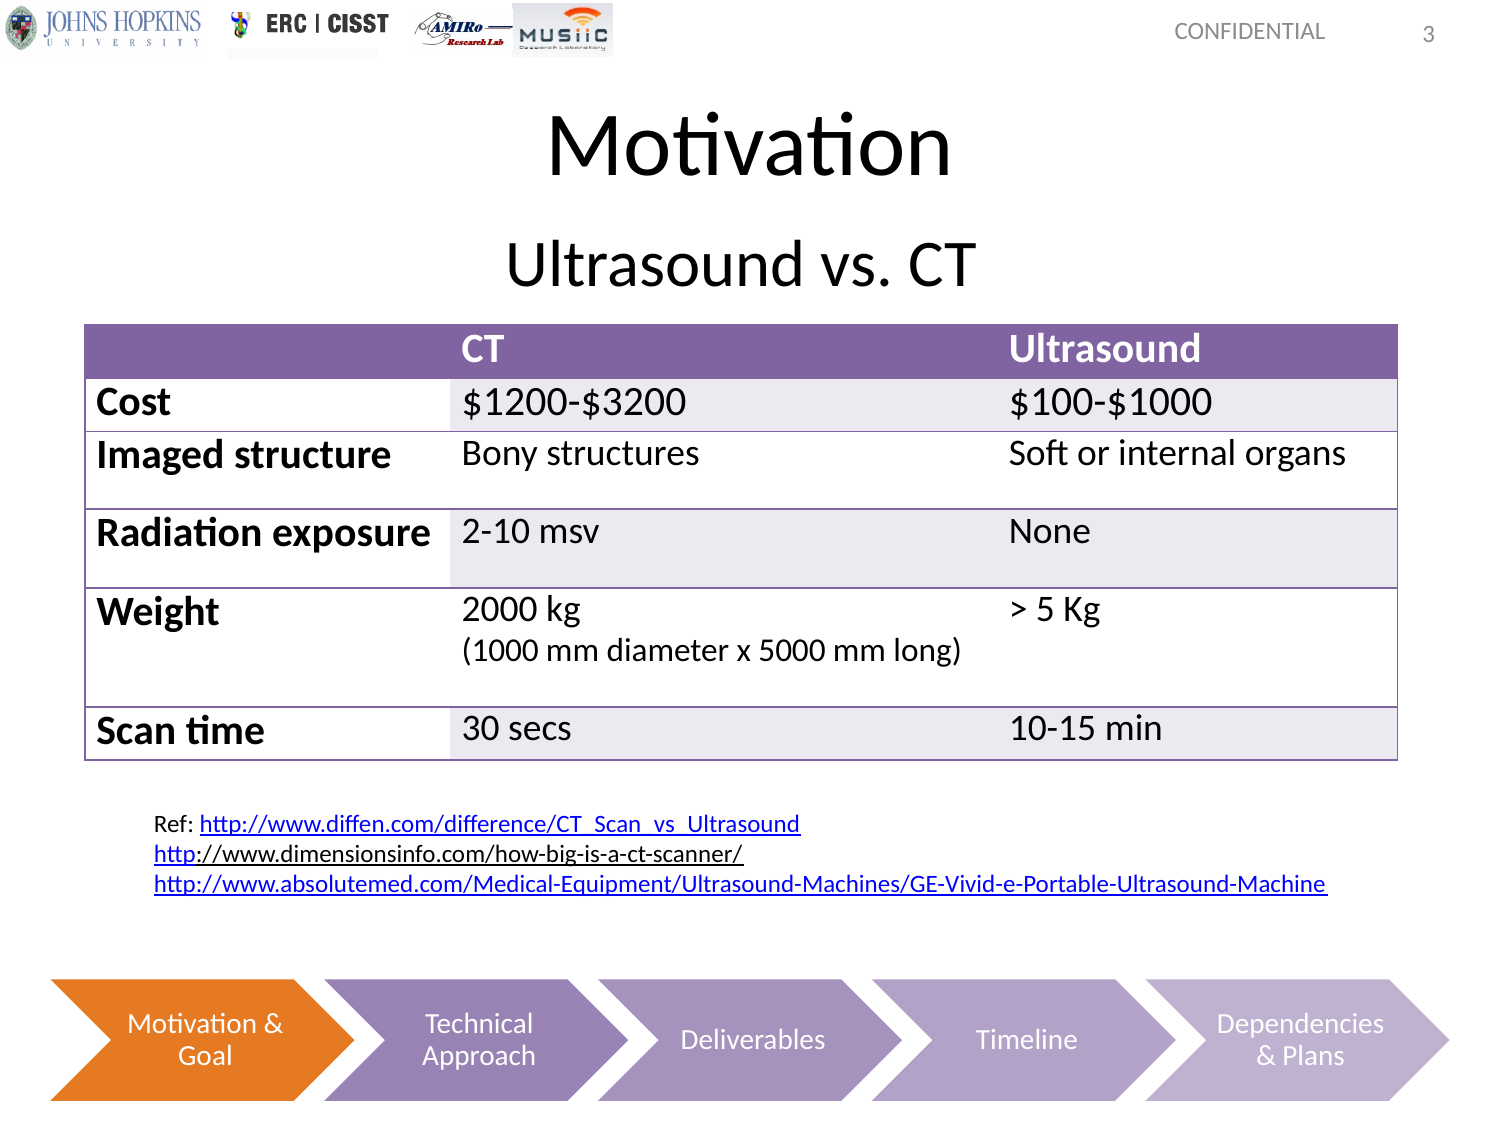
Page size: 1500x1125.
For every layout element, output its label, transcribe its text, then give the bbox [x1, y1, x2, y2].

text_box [49, 958, 1451, 1122]
table_header [86, 326, 450, 377]
table_header CT [450, 326, 998, 377]
table_cell $100-$1000 [998, 379, 1397, 431]
picture [0, 0, 204, 58]
slide_number 3 [1100, 2, 1450, 63]
table_cell Soft or internal organs [998, 432, 1397, 508]
table_cell Radiation exposure [86, 510, 450, 587]
table_cell Cost [86, 379, 450, 431]
table_cell 2-10 msv [450, 510, 998, 587]
picture [226, 2, 613, 72]
text_box Ref: http://www.diffen.com/difference/CT_Scan_vs_Ultrasound http://www.dimensionsinfo.com/how-big-is-a-ct-scanner/ http://www.absolutemed.com/Medical-Equipment/Ultrasound-Machines/GE-Vivid-e-Portable-Ultrasound-Machine [139, 800, 1344, 905]
table_cell 30 secs [450, 708, 998, 759]
table_cell $1200-$3200 [450, 379, 998, 431]
table_cell Weight [86, 589, 450, 706]
table_cell Imaged structure [86, 432, 450, 508]
table_cell 2000 kg (1000 mm diameter x 5000 mm long) [450, 589, 998, 706]
table_header Ultrasound [998, 326, 1397, 377]
table_cell Scan time [86, 708, 450, 759]
text_box Ultrasound vs. CT [490, 212, 992, 308]
table_cell > 5 Kg [998, 589, 1397, 706]
table_cell Bony structures [450, 432, 998, 508]
title Motivation [75, 45, 1425, 233]
table_cell 10-15 min [998, 708, 1397, 759]
table_cell None [998, 510, 1397, 587]
